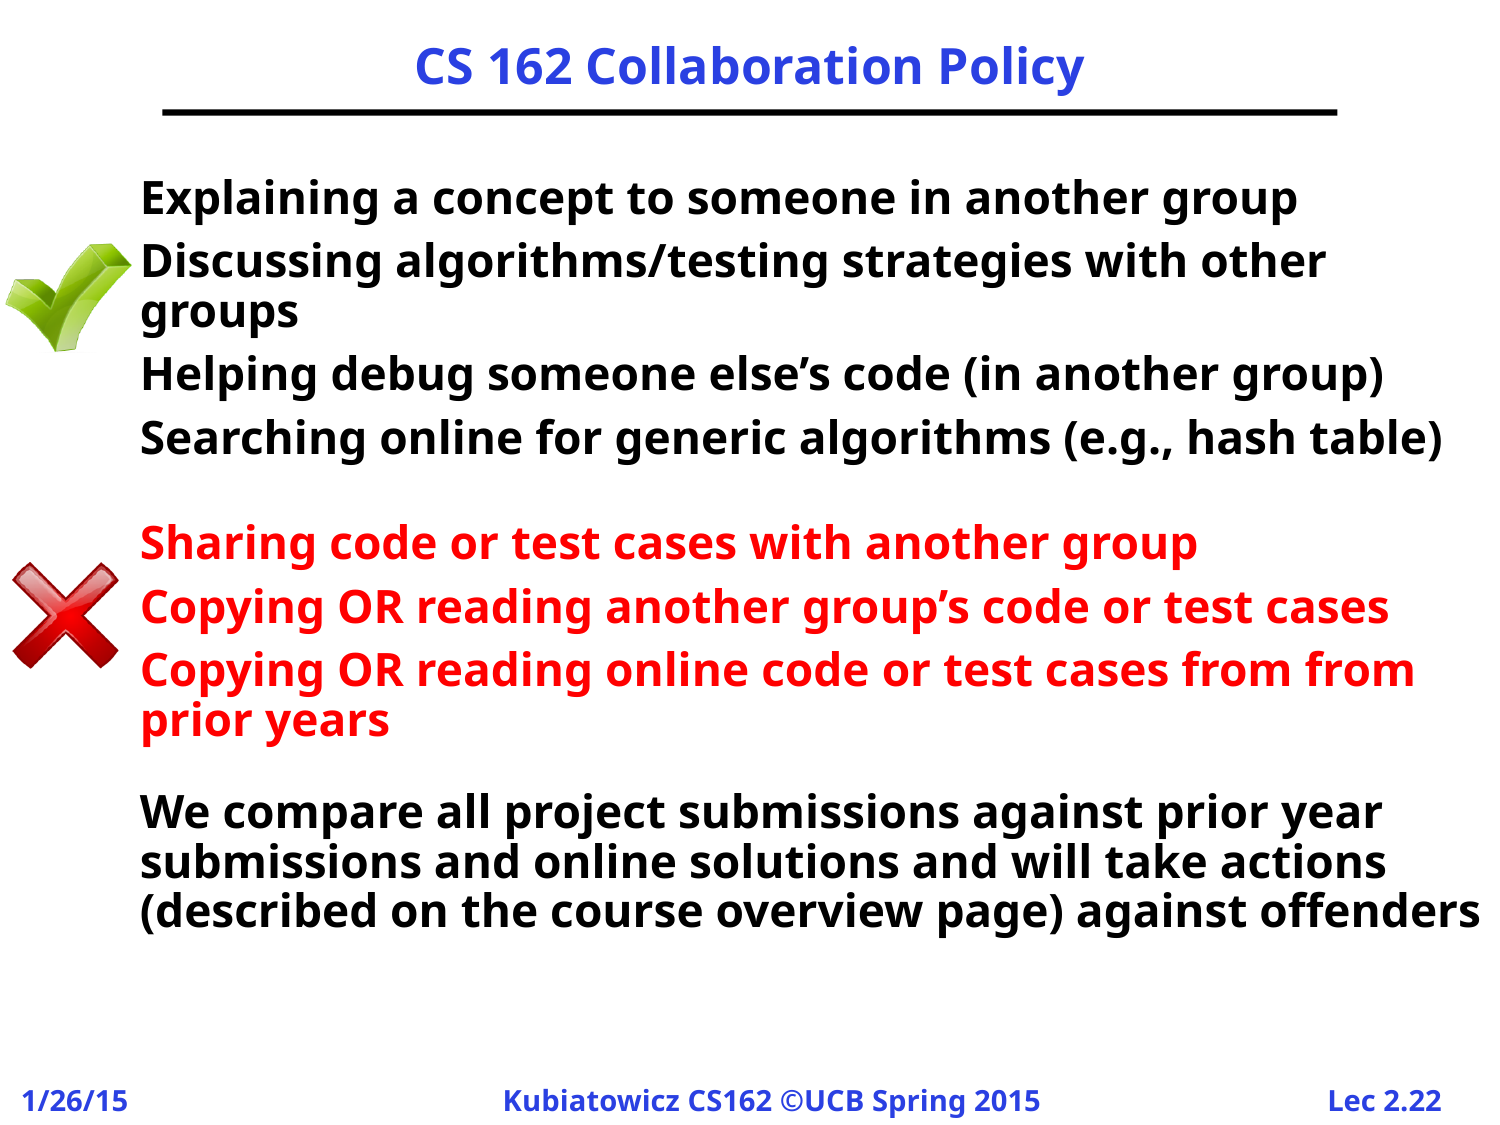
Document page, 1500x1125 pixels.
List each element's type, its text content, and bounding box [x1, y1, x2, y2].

picture [0, 224, 142, 380]
picture [12, 562, 120, 670]
title CS 162 Collaboration Policy [162, 24, 1338, 112]
list Explaining a concept to someone in another group Discussing algorithms/testing strategies with other groups Helping debug someone else’s code (in another group) Searching online for generic algorithms (e.g., hash table) Sharing code or test cases with another group Copying OR reading another group’s code or test cases Copying OR reading online code or test cases from from prior years We compare all project submissions against prior year submissions and online solutions and will take actions (described on the course overview page) against offenders [125, 112, 1500, 1025]
